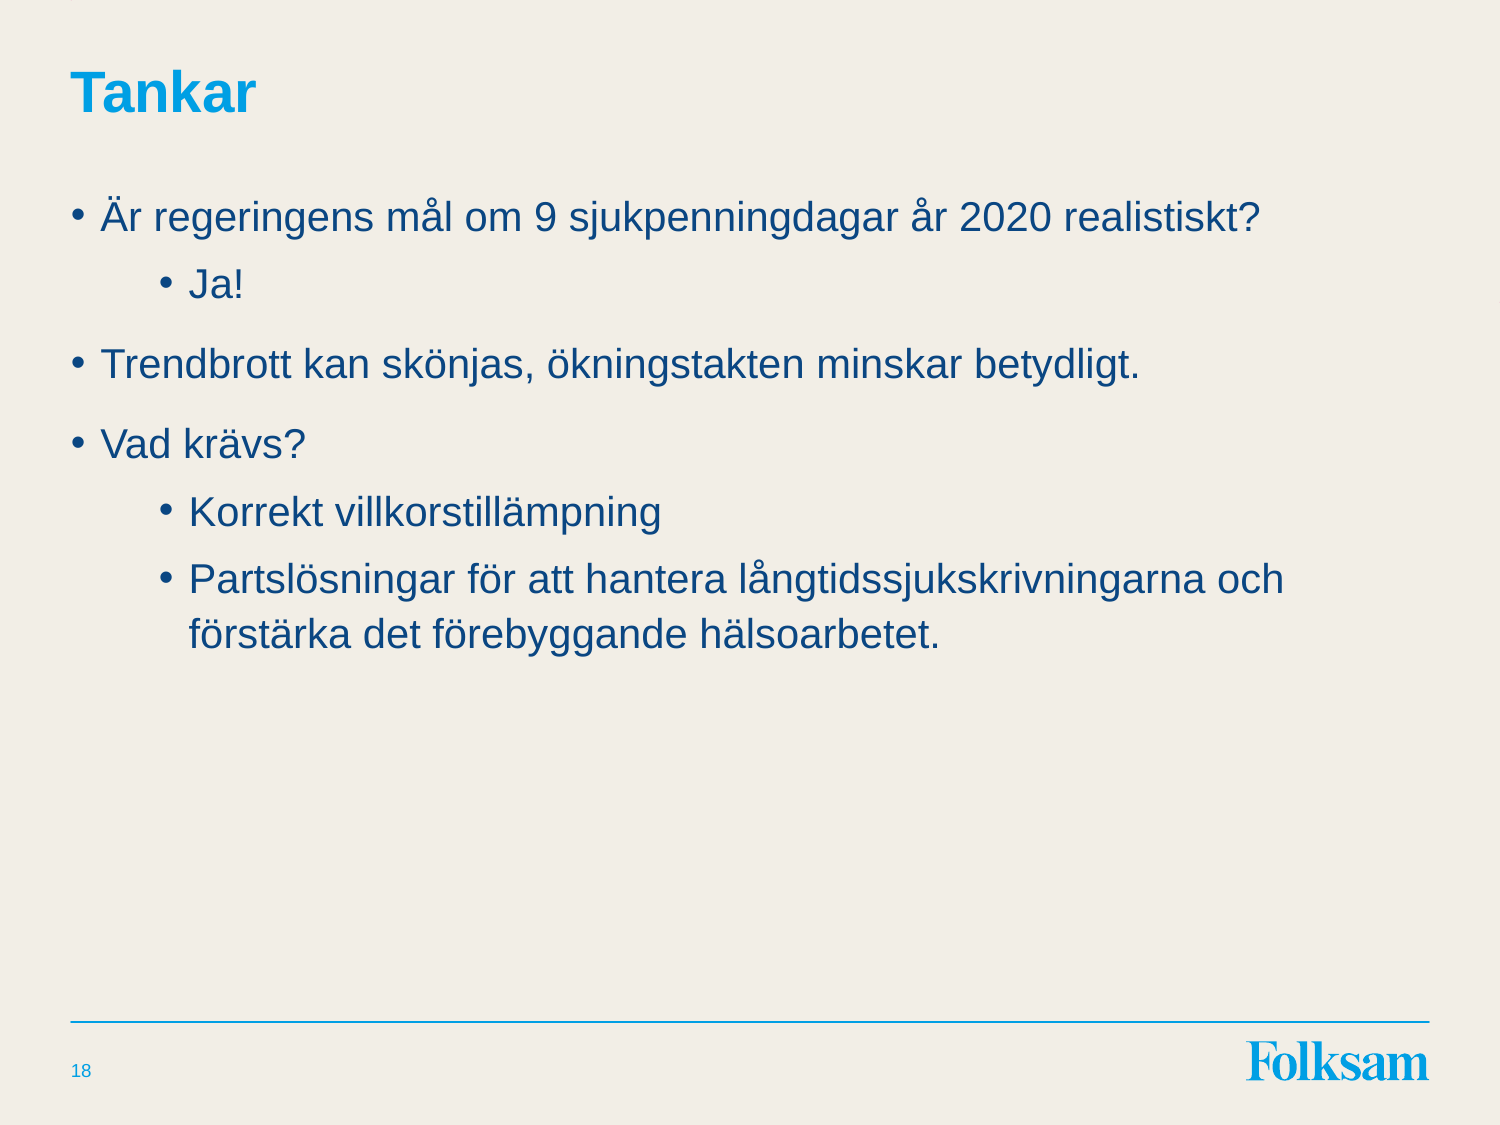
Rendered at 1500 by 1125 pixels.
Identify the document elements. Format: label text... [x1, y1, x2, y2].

title Tankar [70, 54, 1430, 184]
slide_number 18 [70, 1041, 425, 1082]
list Är regeringens mål om 9 sjukpenningdagar år 2020 realistiskt? Ja! Trendbrott kan skönjas, ökningstakten minskar betydligt. Vad krävs? Korrekt villkorstillämpning Partslösningar för att hantera långtidssjukskrivningarna och förstärka det förebyggande hälsoarbetet. [70, 184, 1430, 994]
